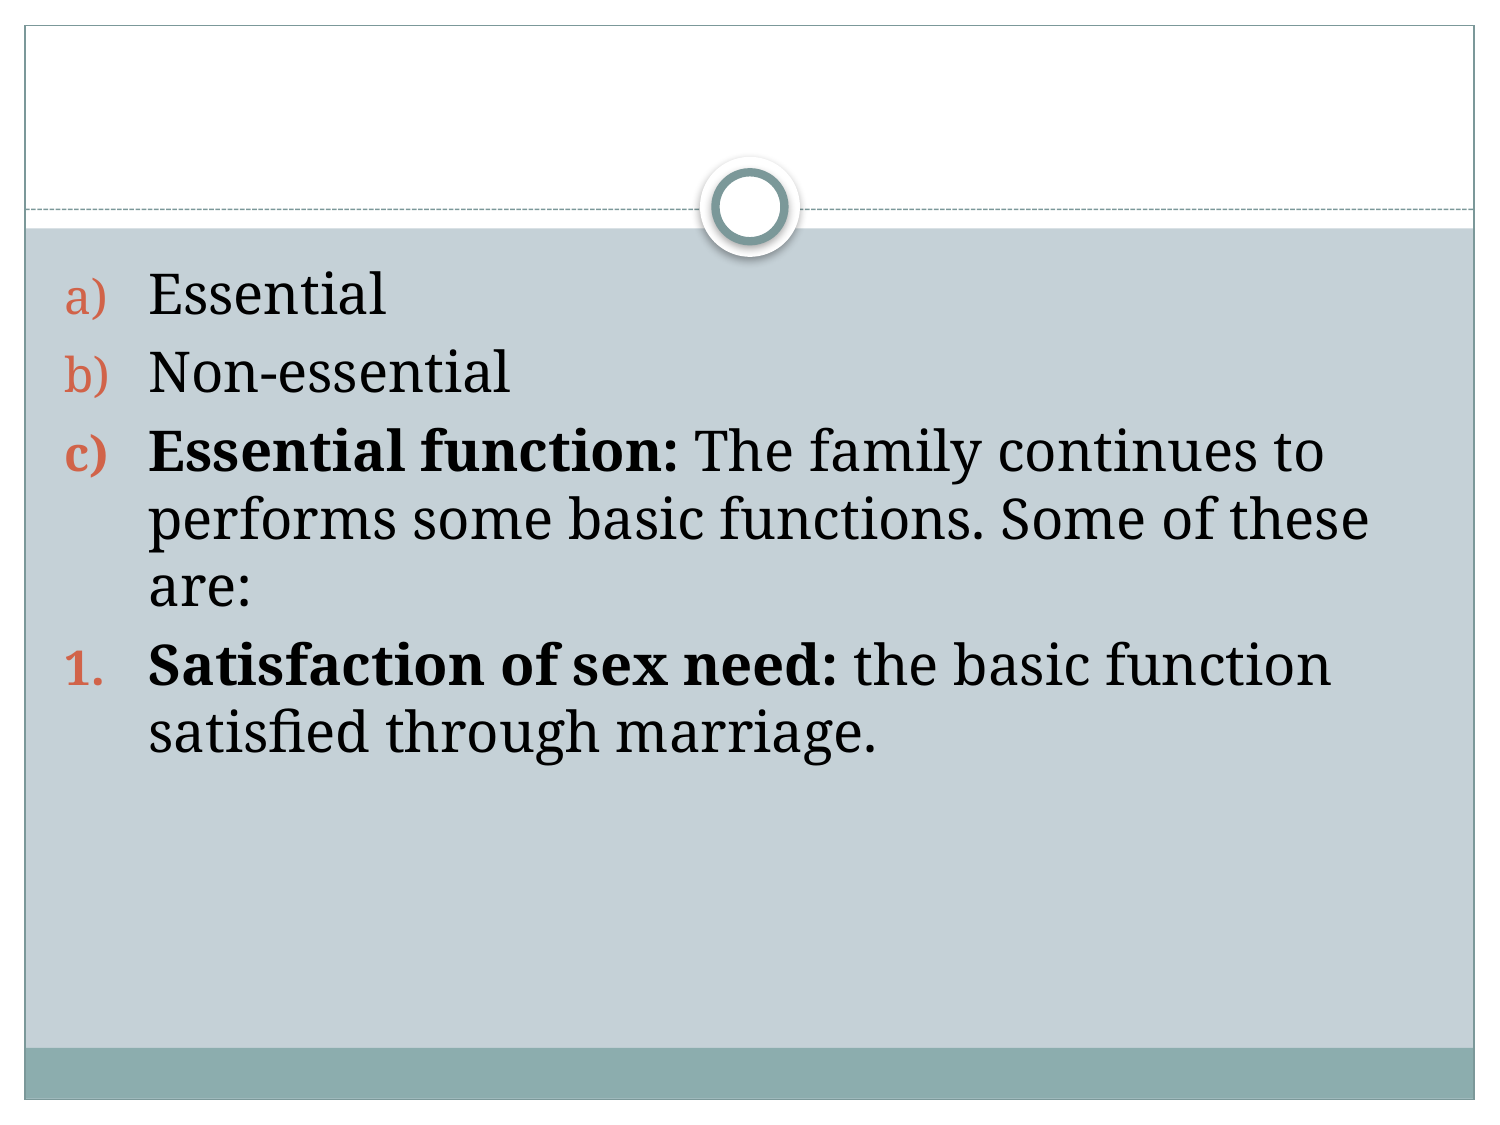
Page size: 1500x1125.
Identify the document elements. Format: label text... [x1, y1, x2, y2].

list Essential Non-essential Essential function: The family continues to performs some basic functions. Some of these are: Satisfaction of sex need: the basic function satisfied through marriage. [49, 250, 1445, 1001]
